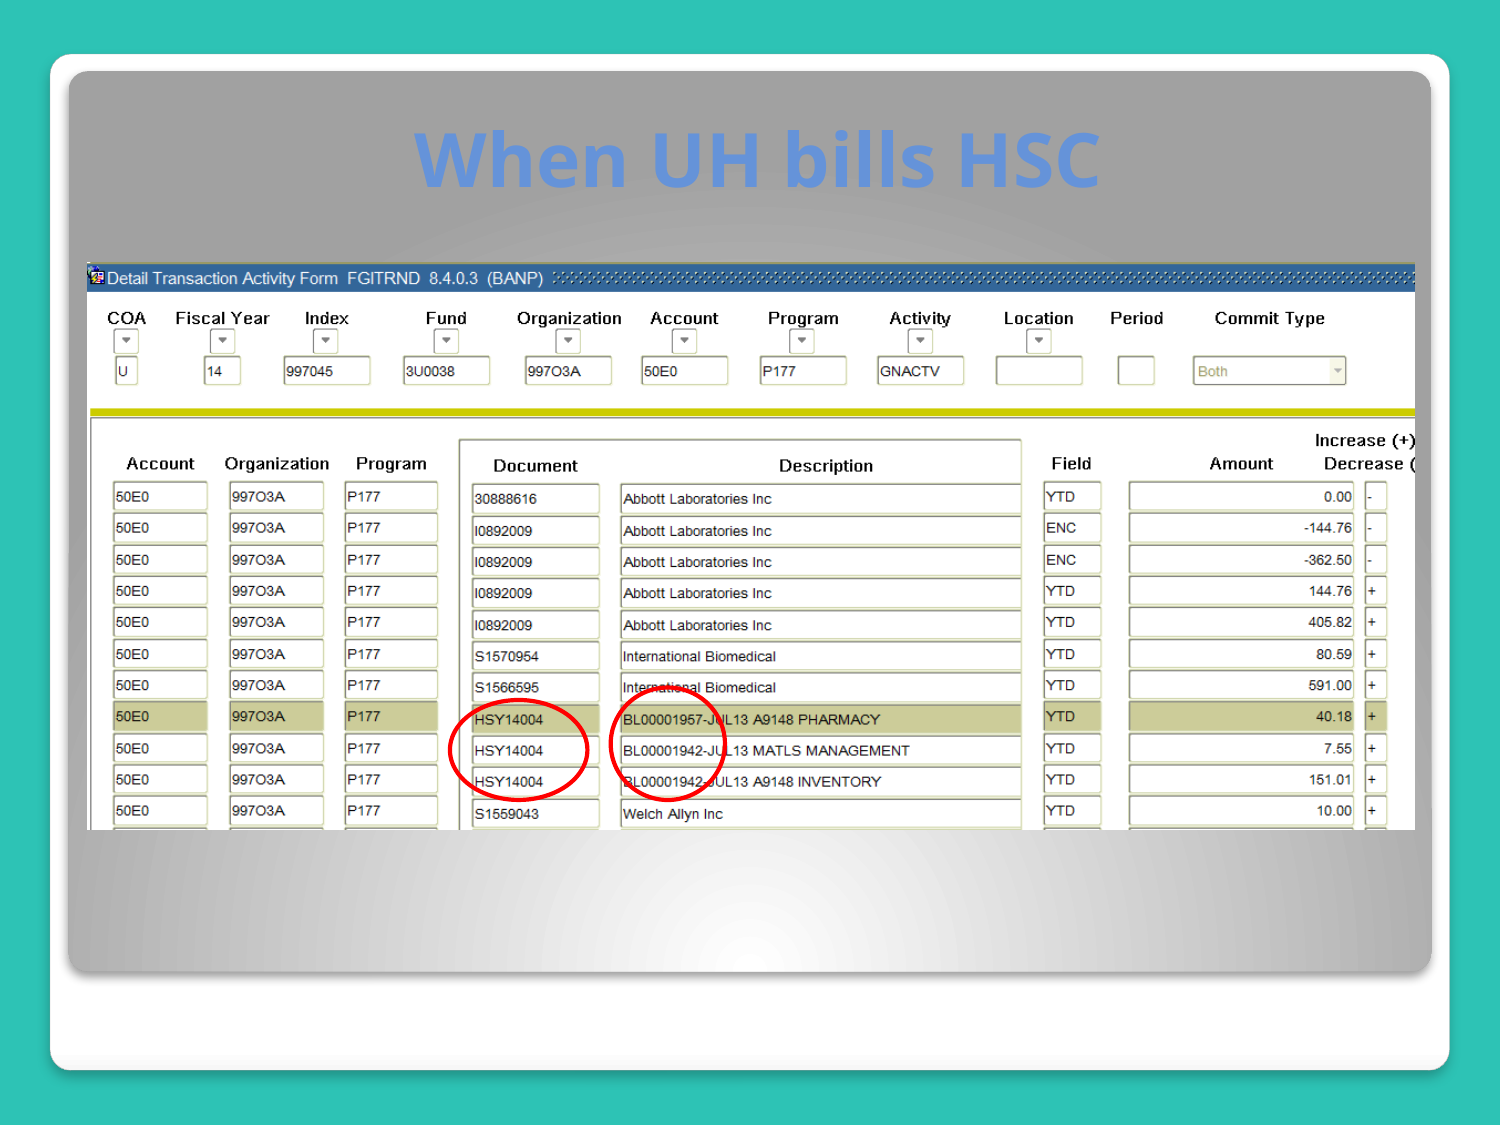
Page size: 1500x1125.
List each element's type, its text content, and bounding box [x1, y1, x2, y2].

picture [87, 262, 1415, 830]
title When UH bills HSC [87, 37, 1430, 210]
